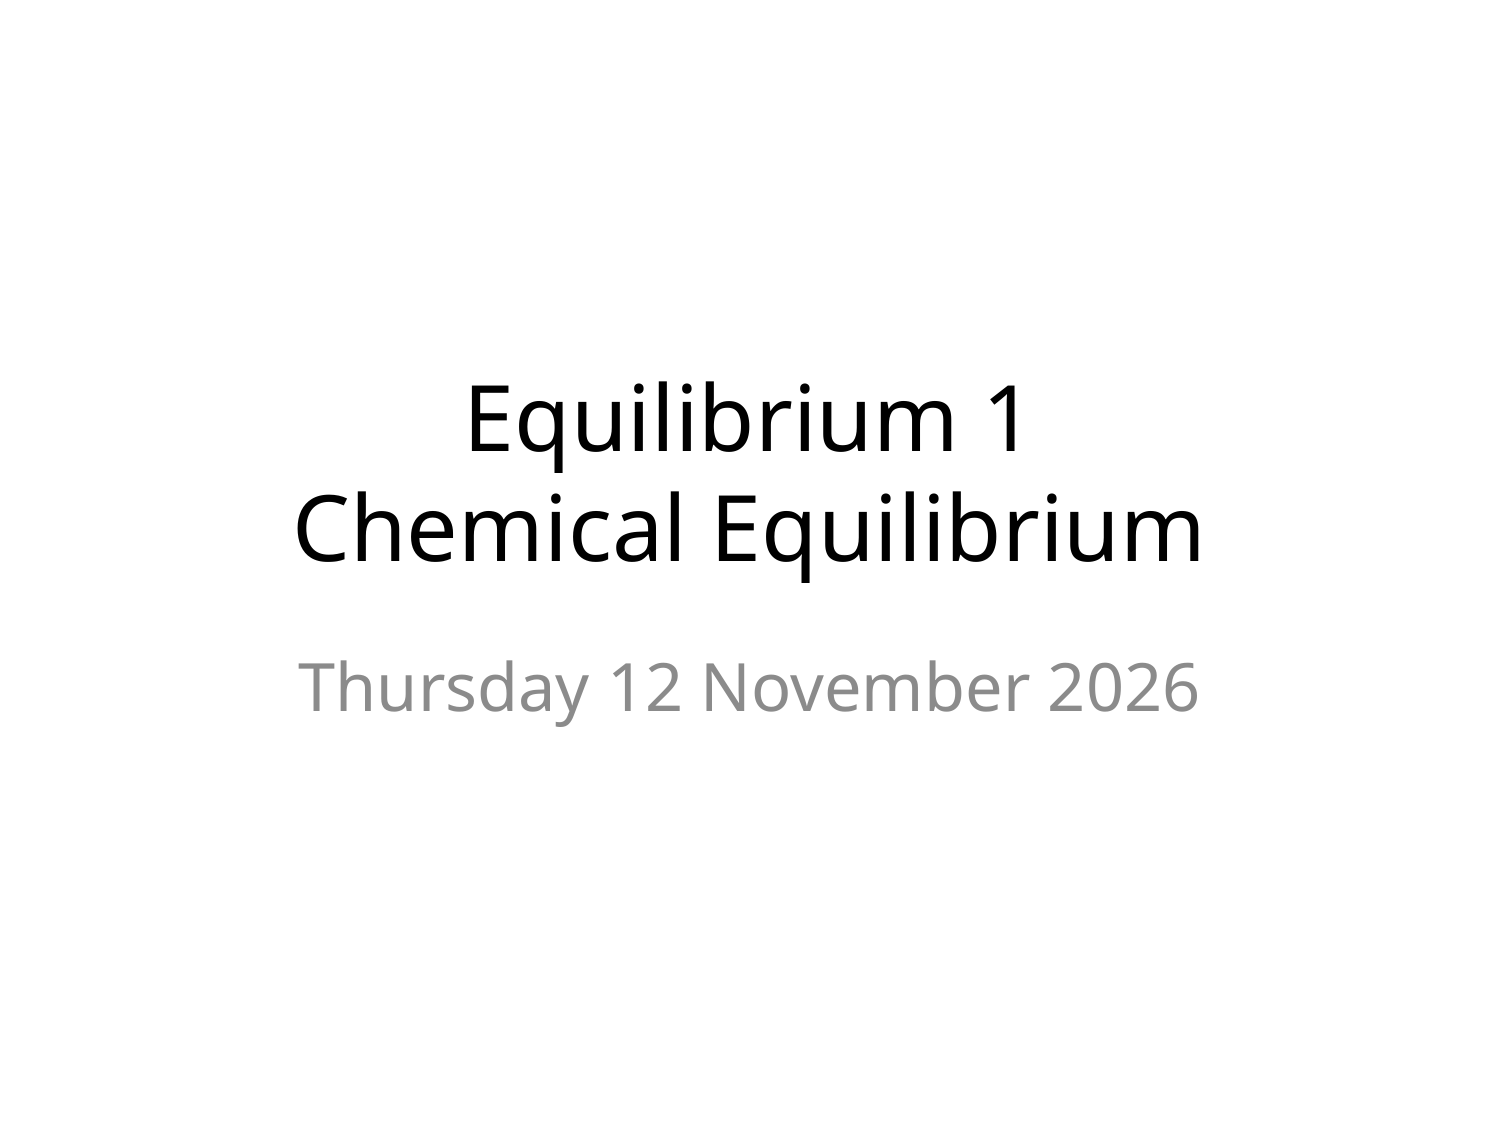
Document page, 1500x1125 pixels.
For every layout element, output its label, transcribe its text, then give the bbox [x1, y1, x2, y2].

subtitle Monday, 25 April 2016 [225, 637, 1275, 925]
title Equilibrium 1 Chemical Equilibrium [112, 349, 1388, 591]
